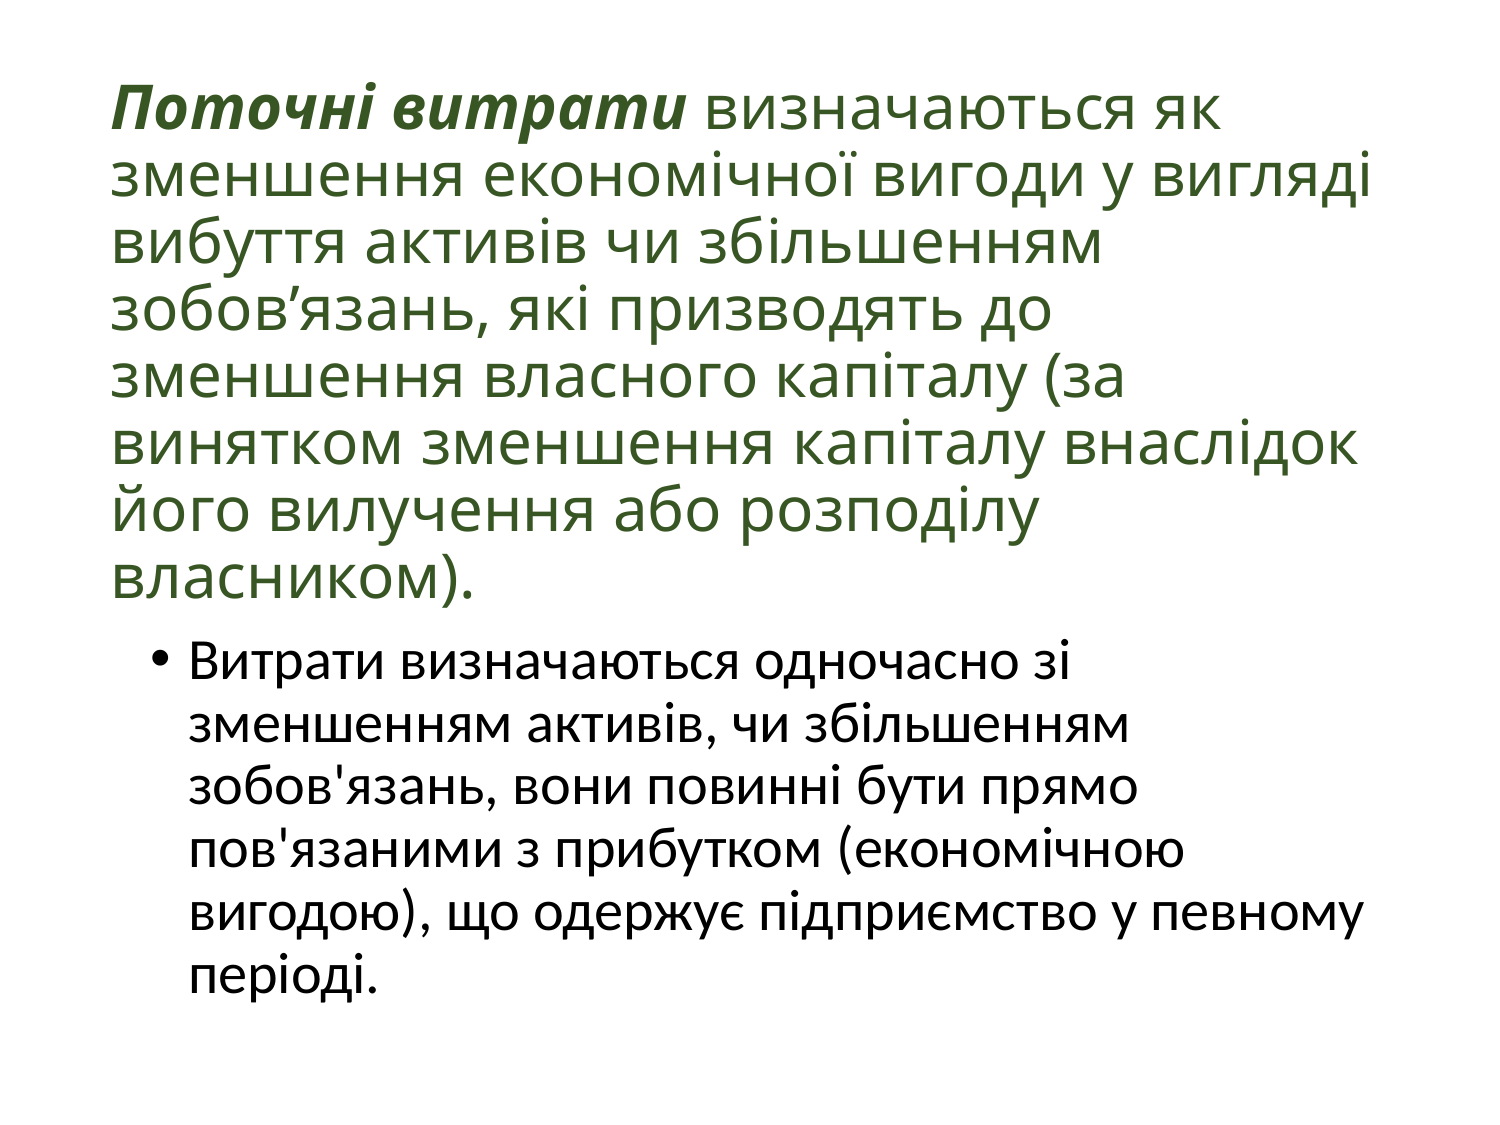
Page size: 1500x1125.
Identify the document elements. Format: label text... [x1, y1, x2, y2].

title Поточні витрати визначаються як зменшення економічної вигоди у вигляді вибуття активів чи збільшенням зобов’язань, які призводять до зменшення власного капіталу (за винятком зменшення капіталу внаслідок його вилучення або розподілу власником). [95, 66, 1391, 622]
list Витрати визначаються одночасно зі зменшенням активів, чи збільшенням зобов'язань, вони повинні бути прямо пов'язаними з прибутком (економічною вигодою), що одержує підприємство у певному періоді. [135, 621, 1386, 1071]
